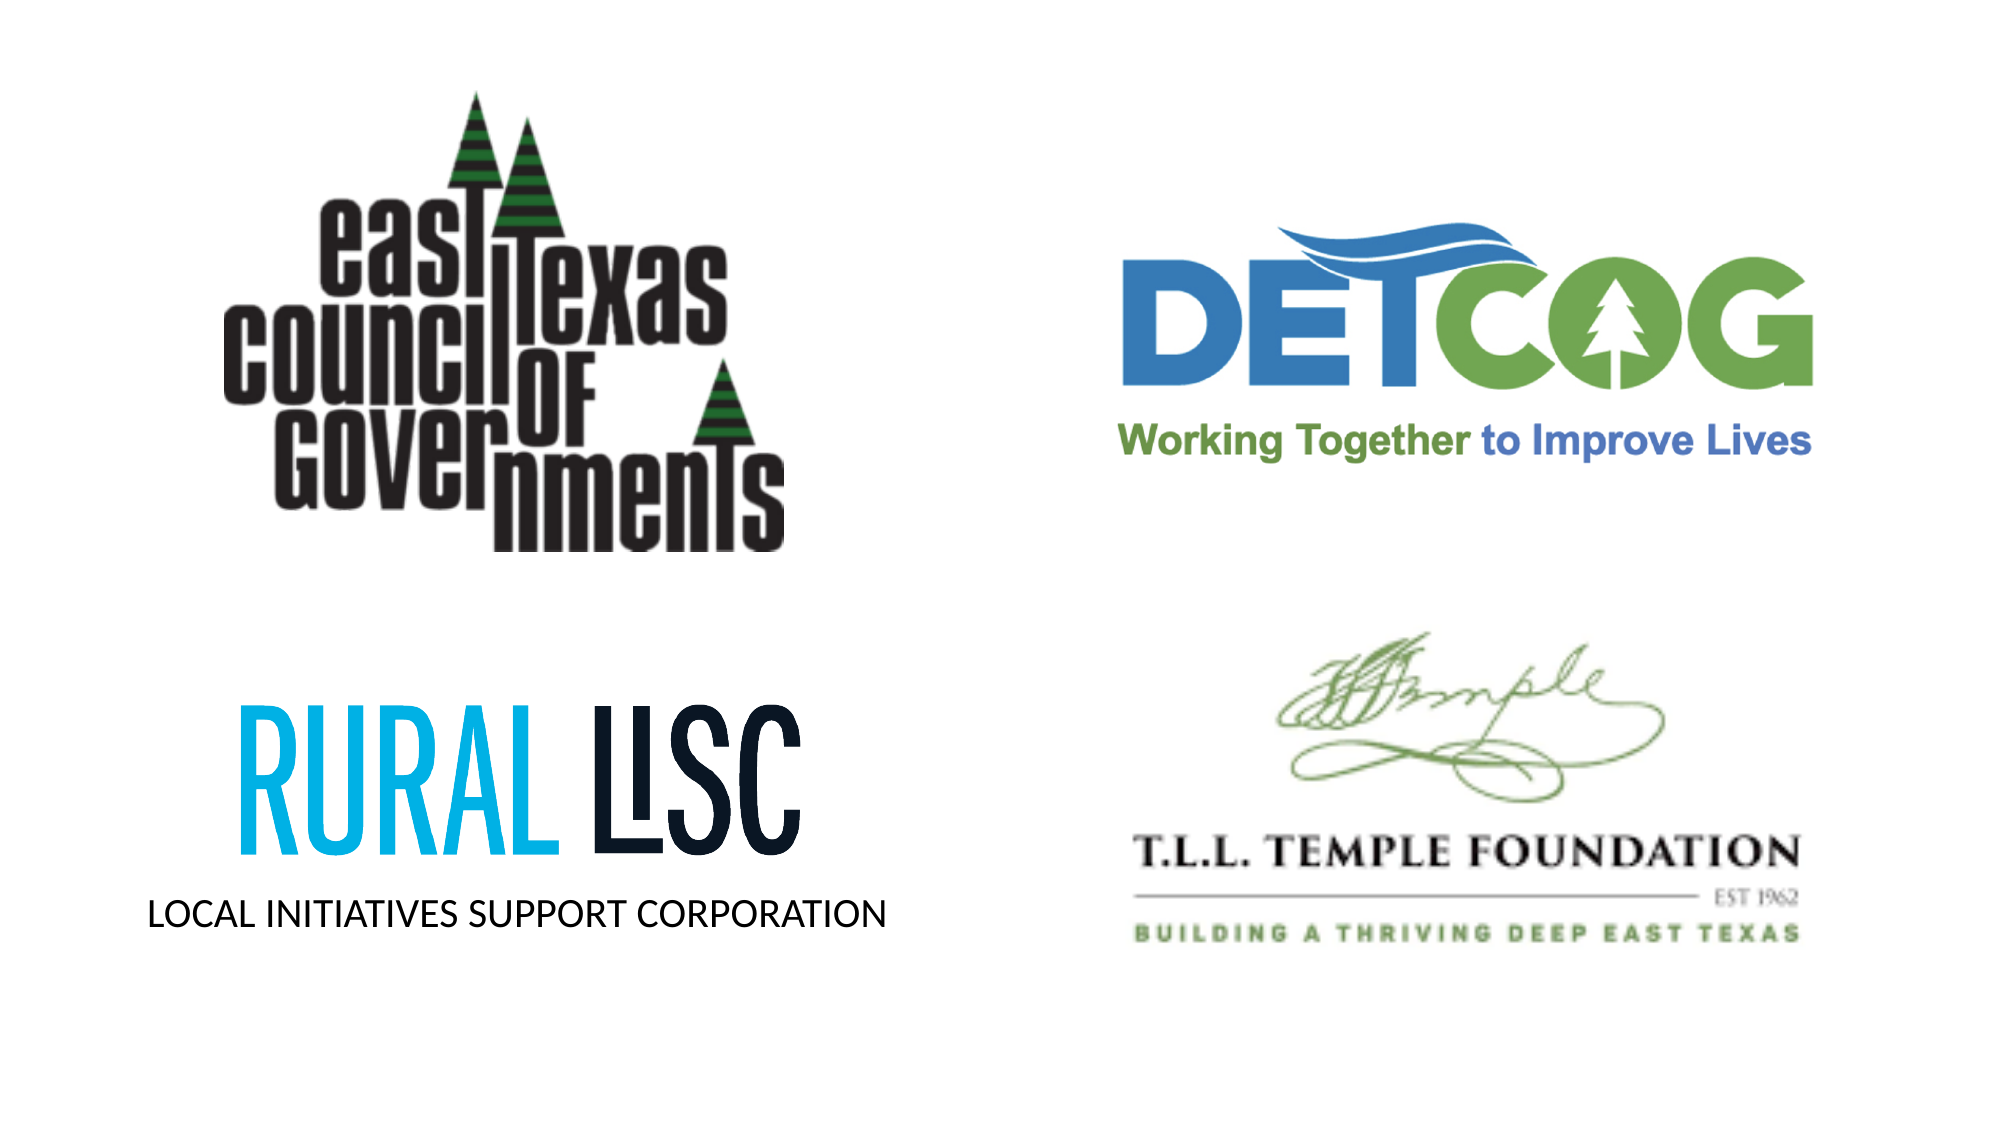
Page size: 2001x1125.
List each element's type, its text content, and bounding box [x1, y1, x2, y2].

picture [224, 90, 784, 552]
text_box LOCAL INITIATIVES SUPPORT CORPORATION [132, 878, 912, 944]
picture [1100, 192, 1833, 1125]
picture [224, 688, 815, 870]
